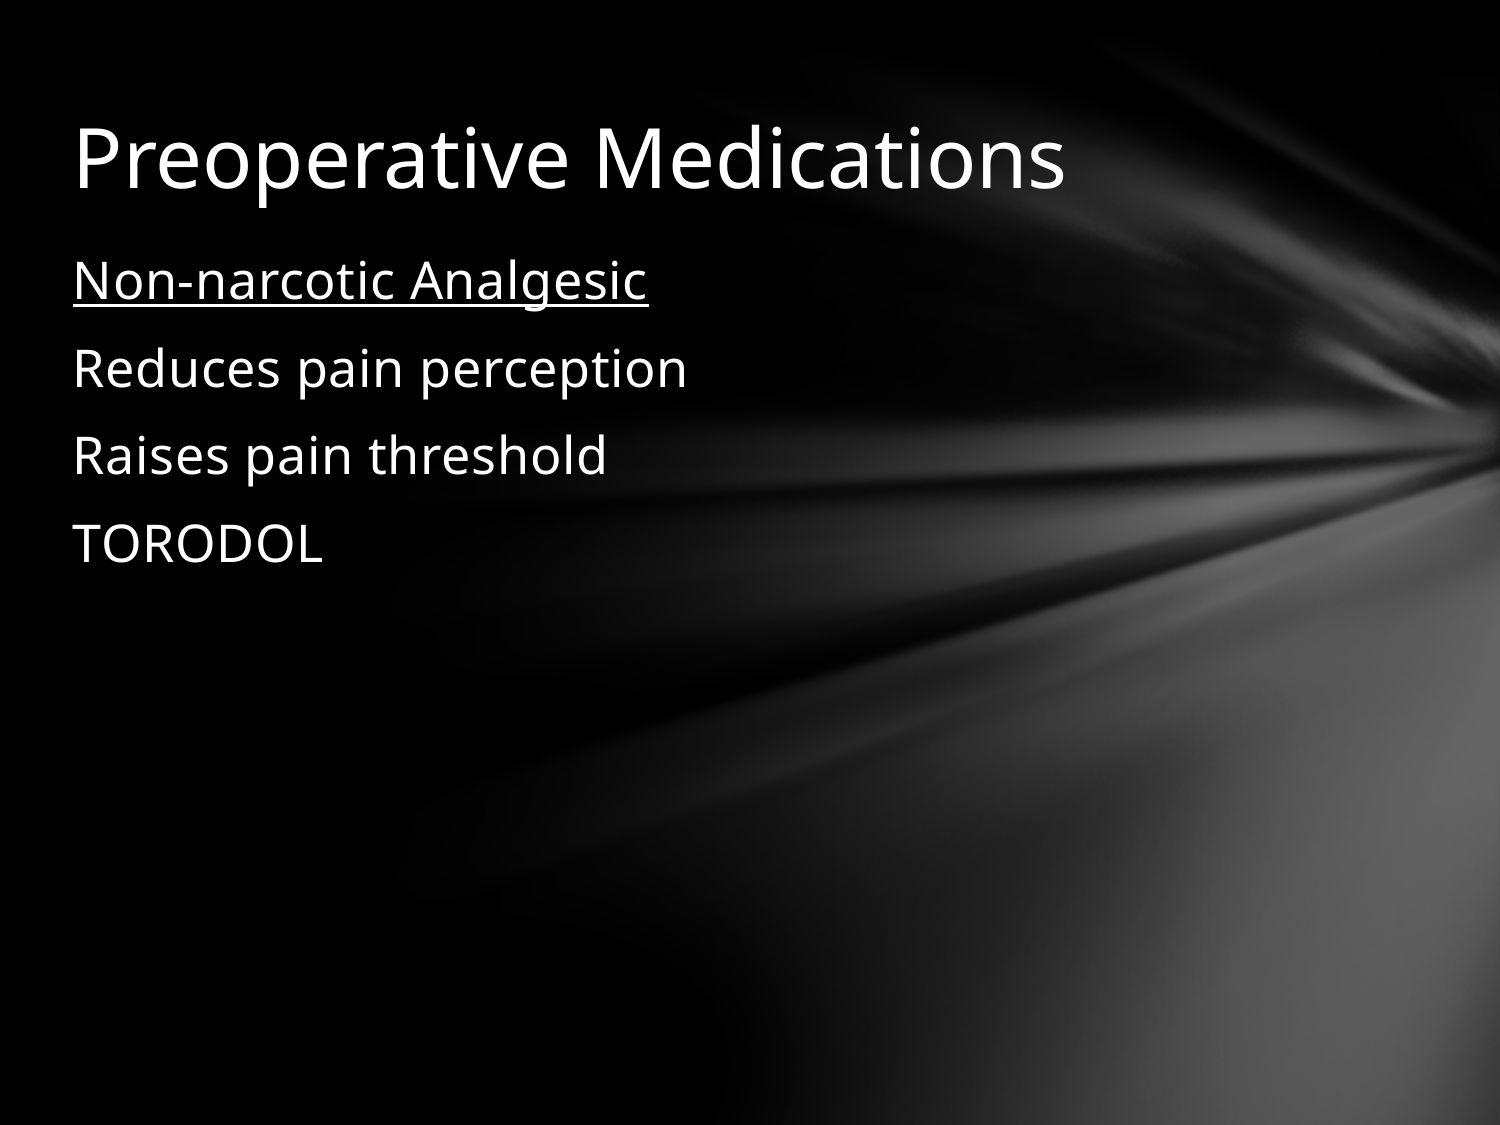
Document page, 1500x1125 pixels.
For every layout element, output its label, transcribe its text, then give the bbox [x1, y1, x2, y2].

list Non-narcotic Analgesic Reduces pain perception Raises pain threshold TORODOL [57, 240, 1318, 1016]
title Preoperative Medications [57, 37, 1318, 213]
